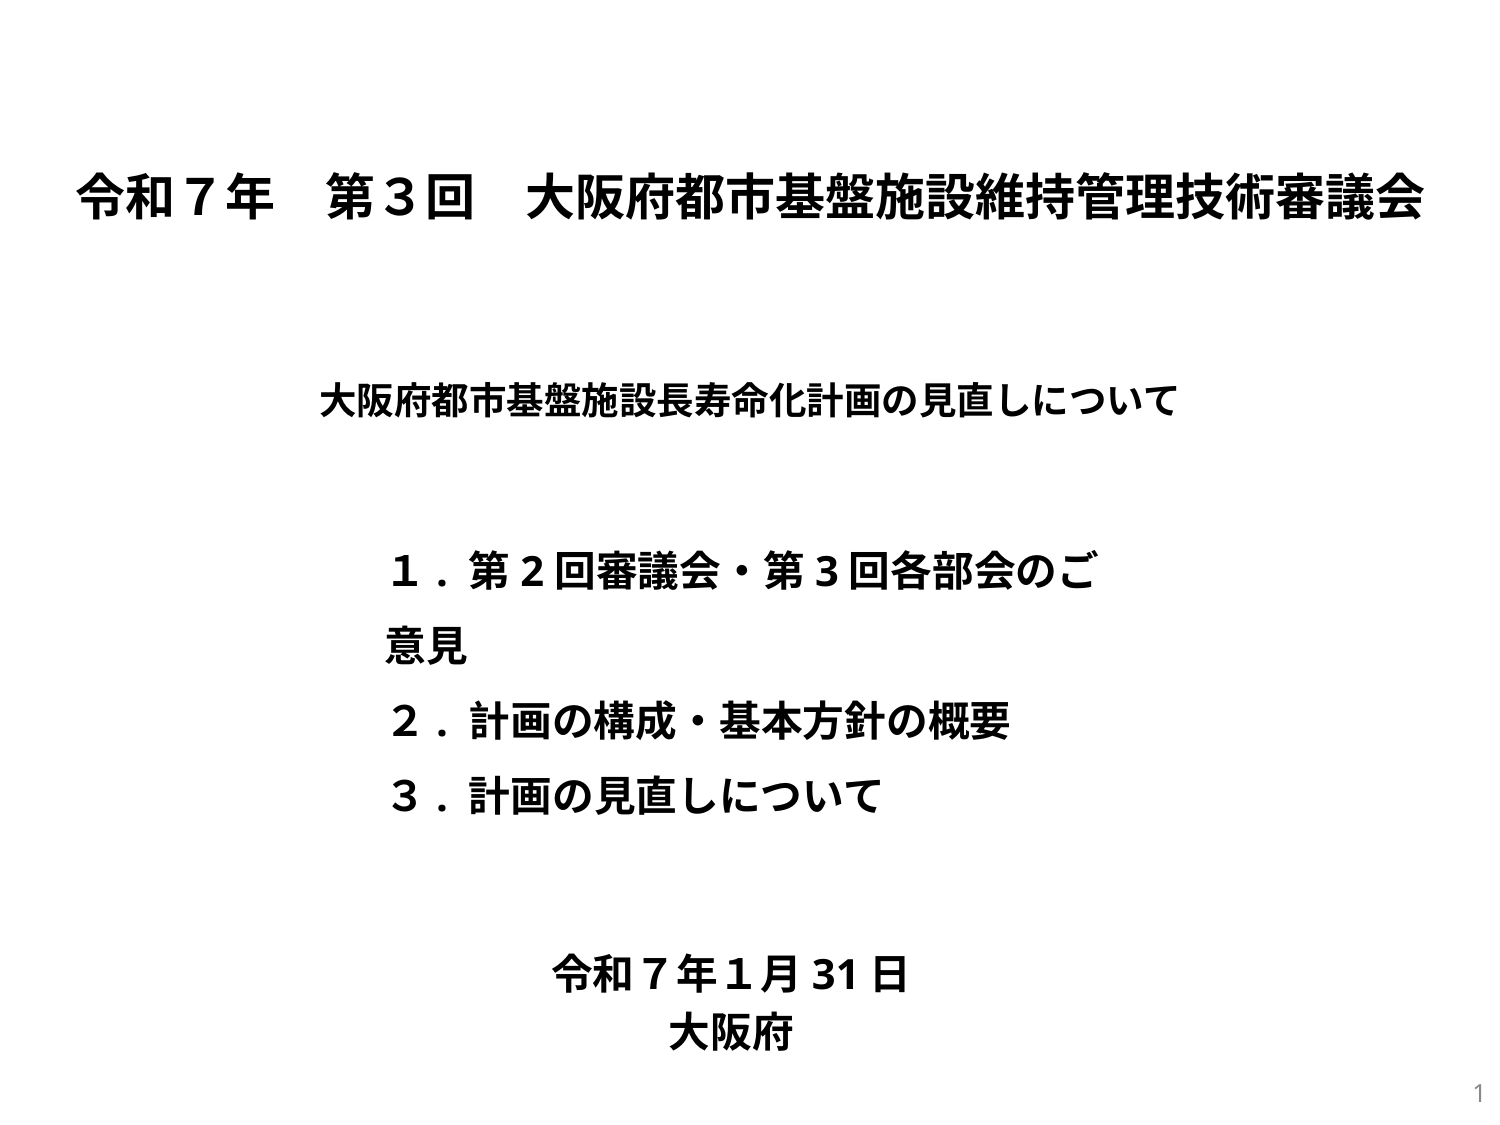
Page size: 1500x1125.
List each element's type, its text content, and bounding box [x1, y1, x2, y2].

slide_number 1 [1151, 1064, 1500, 1125]
text_box 令和７年１月31日 大阪府 [206, 940, 1257, 1106]
text_box 令和７年 第３回 大阪府都市基盤施設維持管理技術審議会 [0, 107, 1500, 284]
text_box １. 第2回審議会・第3回各部会のご意見 ２. 計画の構成・基本方針の概要 ３. 計画の見直しについて [369, 512, 1131, 828]
text_box 大阪府都市基盤施設長寿命化計画の見直しについて [0, 369, 1500, 430]
